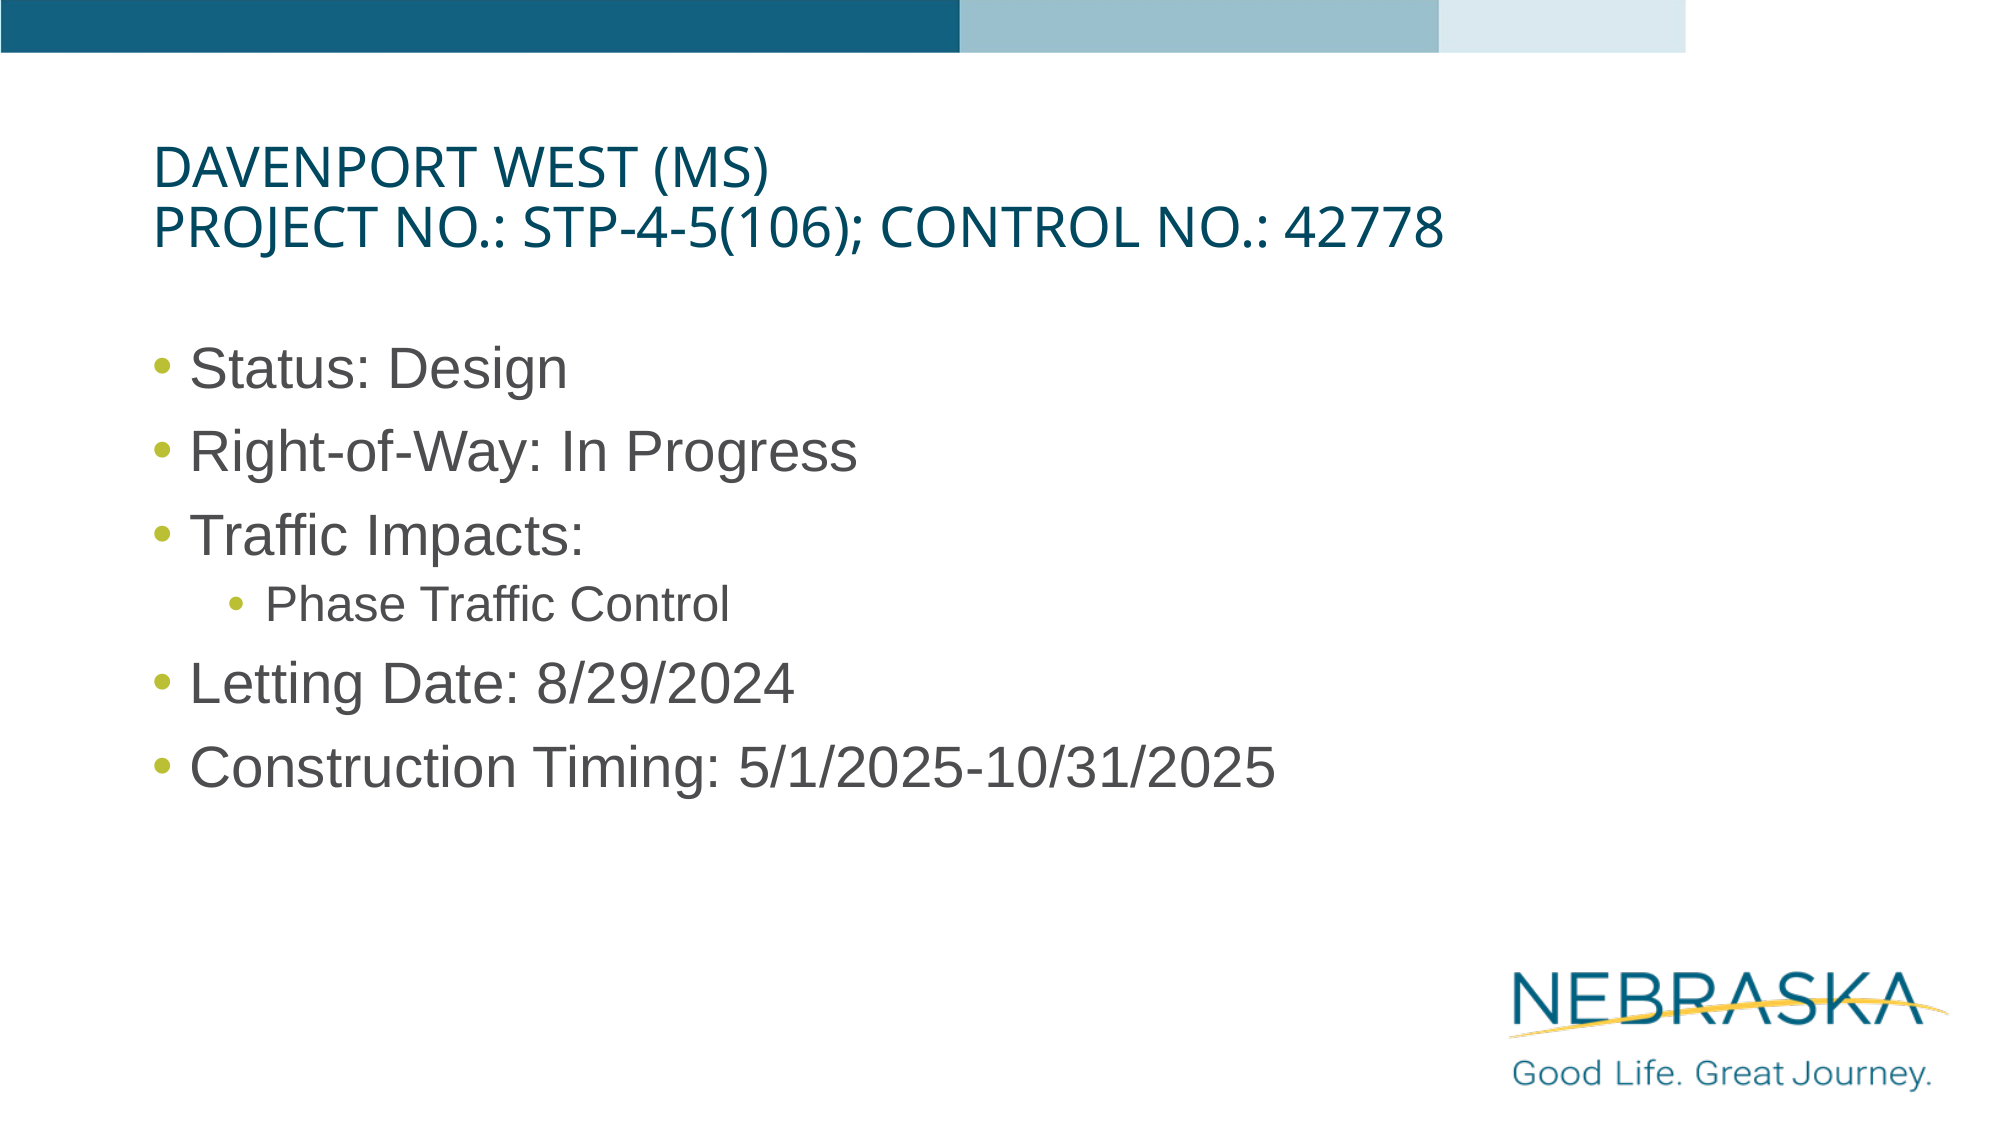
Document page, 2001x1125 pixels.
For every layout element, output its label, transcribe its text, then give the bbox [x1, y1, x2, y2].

title Davenport West (MS) Project No.: STP-4-5(106); Control No.: 42778 [137, 90, 1863, 309]
picture [0, 0, 2000, 53]
list Status: Design Right-of-Way: In Progress Traffic Impacts: Phase Traffic Control Letting Date: 8/29/2024 Construction Timing: 5/1/2025-10/31/2025 [137, 330, 1863, 949]
picture [1503, 970, 1954, 1099]
